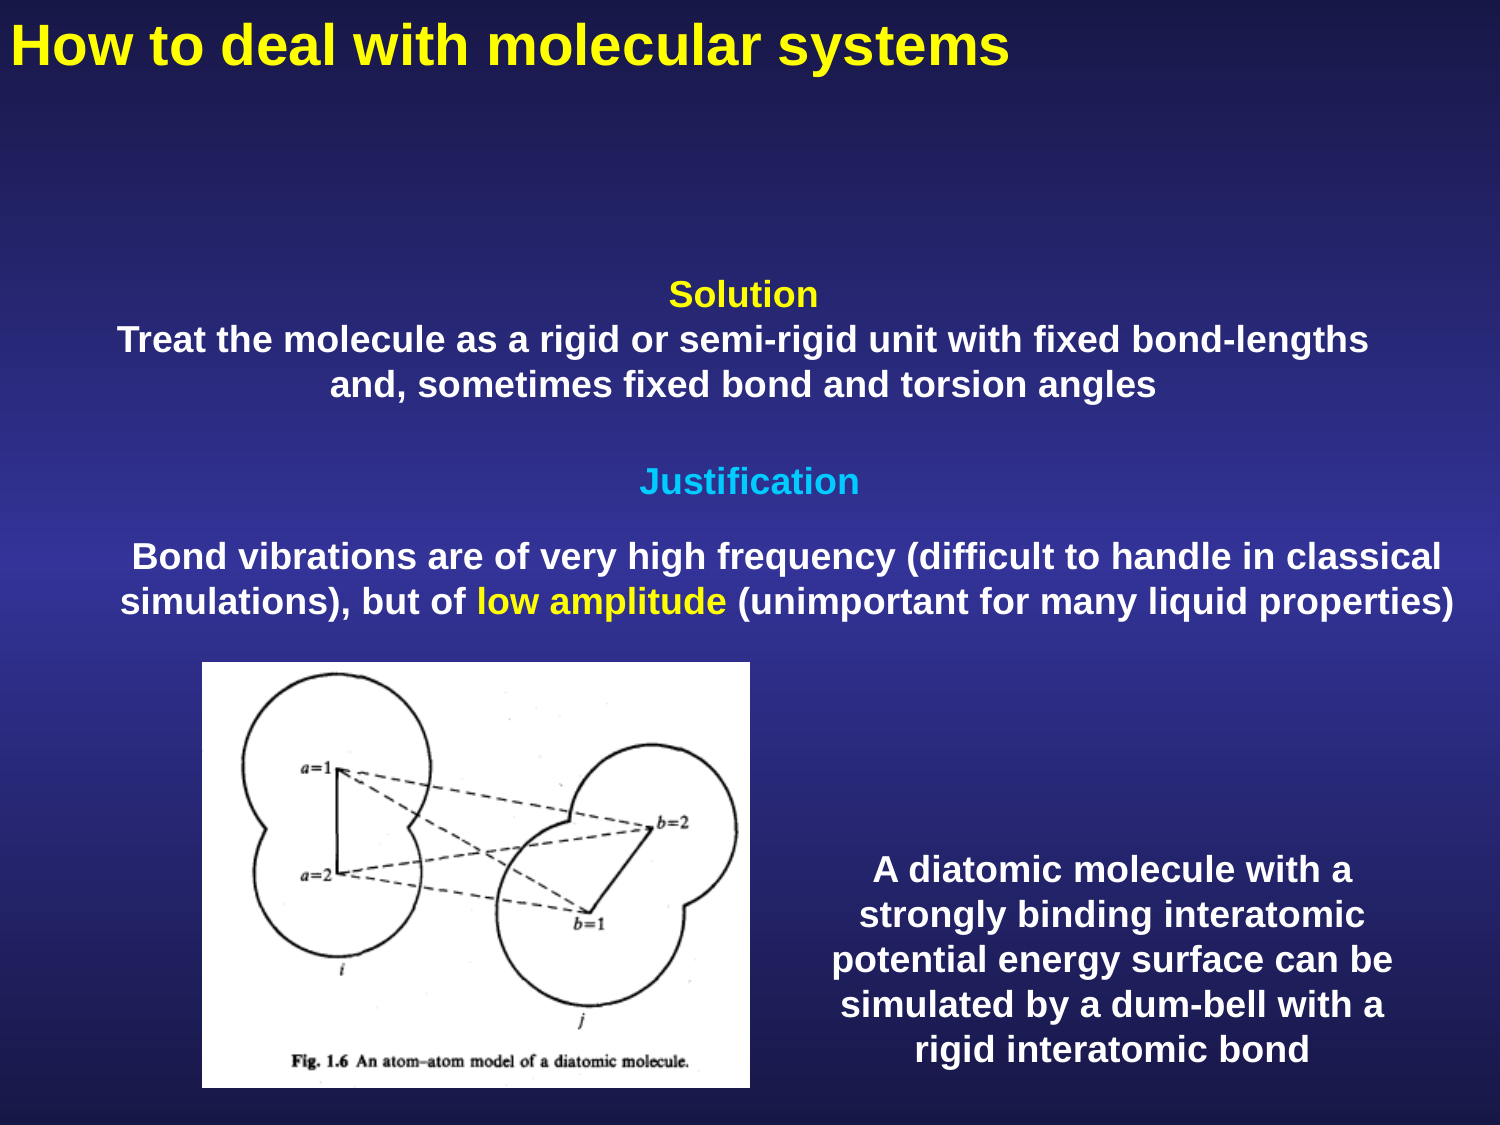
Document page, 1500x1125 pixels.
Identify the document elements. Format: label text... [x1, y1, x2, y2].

text_box Bond vibrations are of very high frequency (difficult to handle in classical simulations), but of low amplitude (unimportant for many liquid properties) [74, 524, 1500, 630]
text_box How to deal with molecular systems [0, 0, 1500, 84]
text_box Justification [412, 449, 1088, 510]
text_box A diatomic molecule with a strongly binding interatomic potential energy surface can be simulated by a dum-bell with a rigid interatomic bond [800, 837, 1425, 1078]
picture [201, 662, 751, 1088]
text_box Solution Treat the molecule as a rigid or semi-rigid unit with fixed bond-lengths and, sometimes fixed bond and torsion angles [87, 262, 1400, 413]
